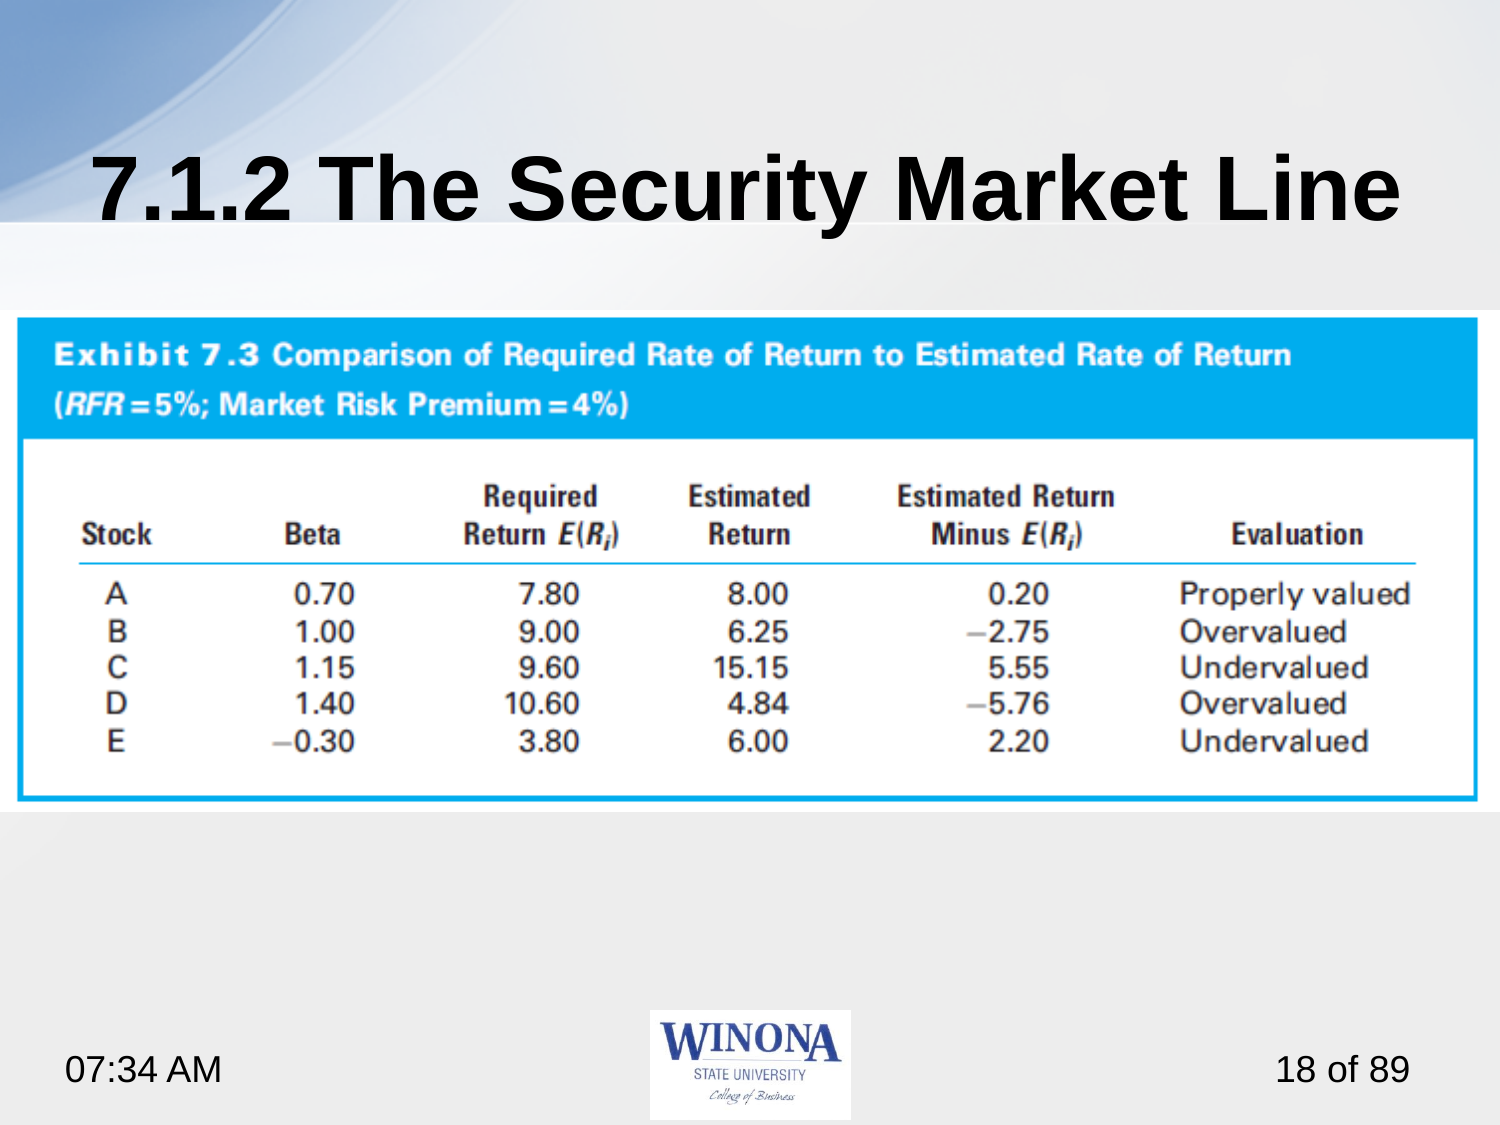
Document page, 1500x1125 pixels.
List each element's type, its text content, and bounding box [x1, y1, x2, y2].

title 7.1.2 The Security Market Line [75, 58, 1425, 247]
picture [0, 0, 1500, 1125]
